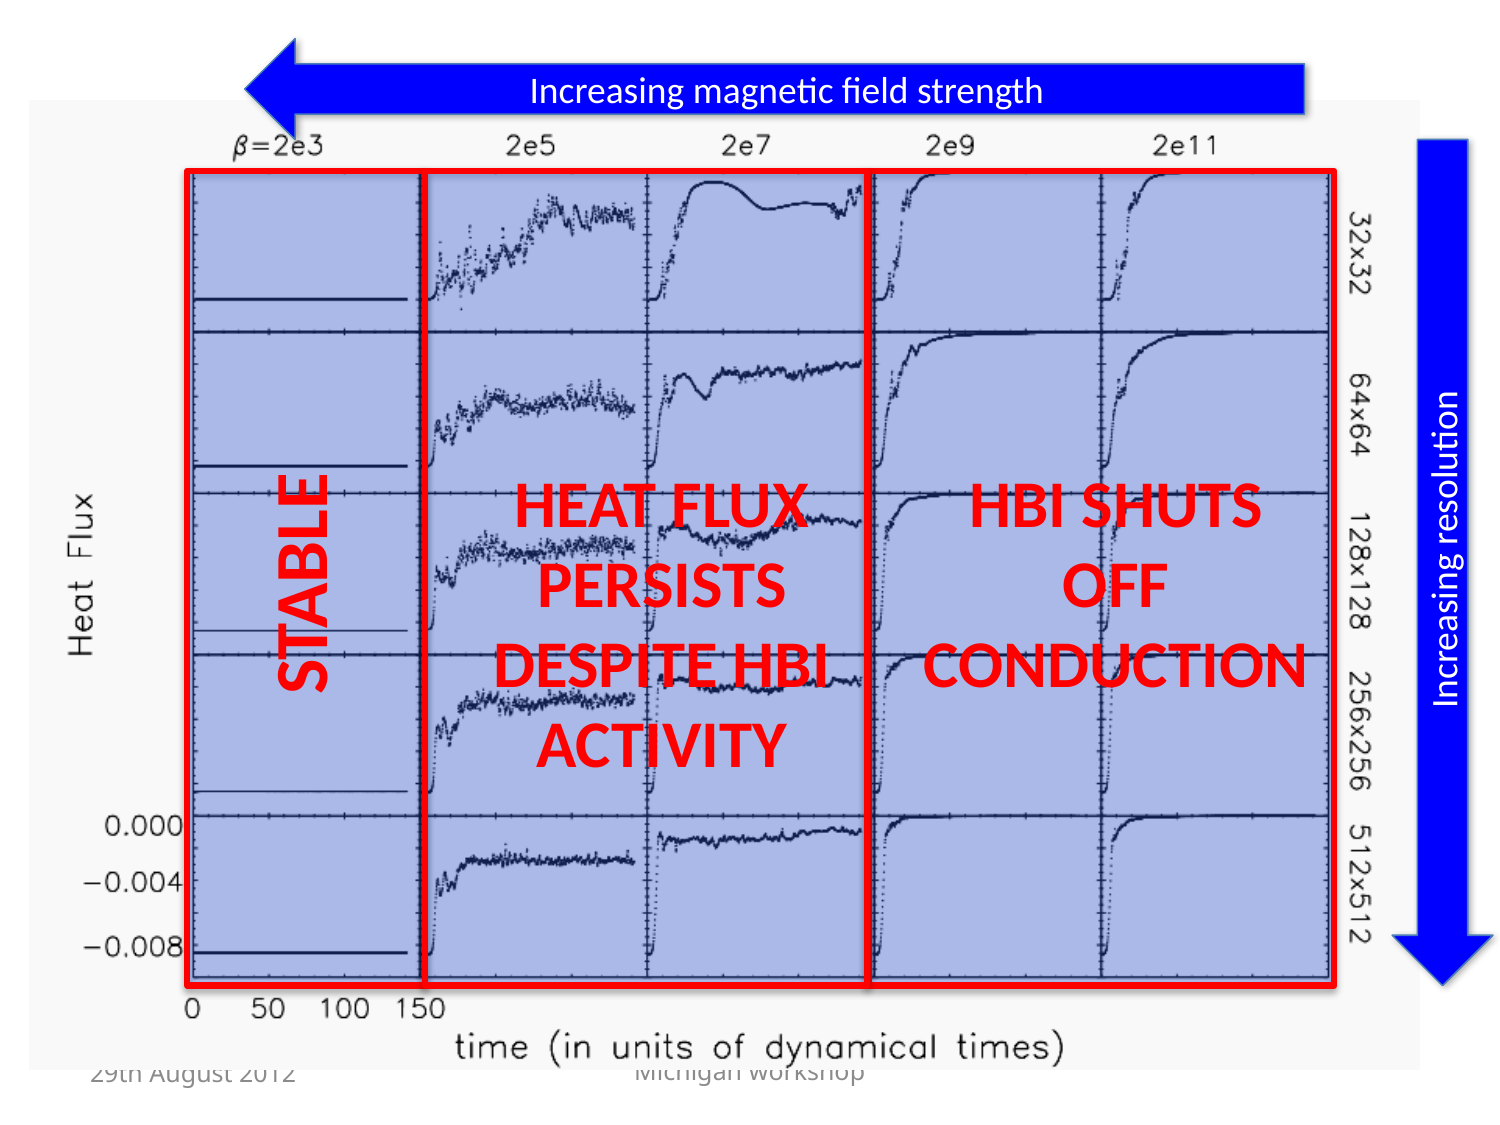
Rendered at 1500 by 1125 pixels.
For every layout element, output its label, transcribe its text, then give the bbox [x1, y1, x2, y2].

picture [29, 100, 1420, 1071]
text_box Increasing resolution [1424, 138, 1494, 987]
footer Michigan workshop [512, 1077, 988, 1103]
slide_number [75, 1077, 425, 1103]
text_box Increasing magnetic field strength [244, 37, 1306, 100]
